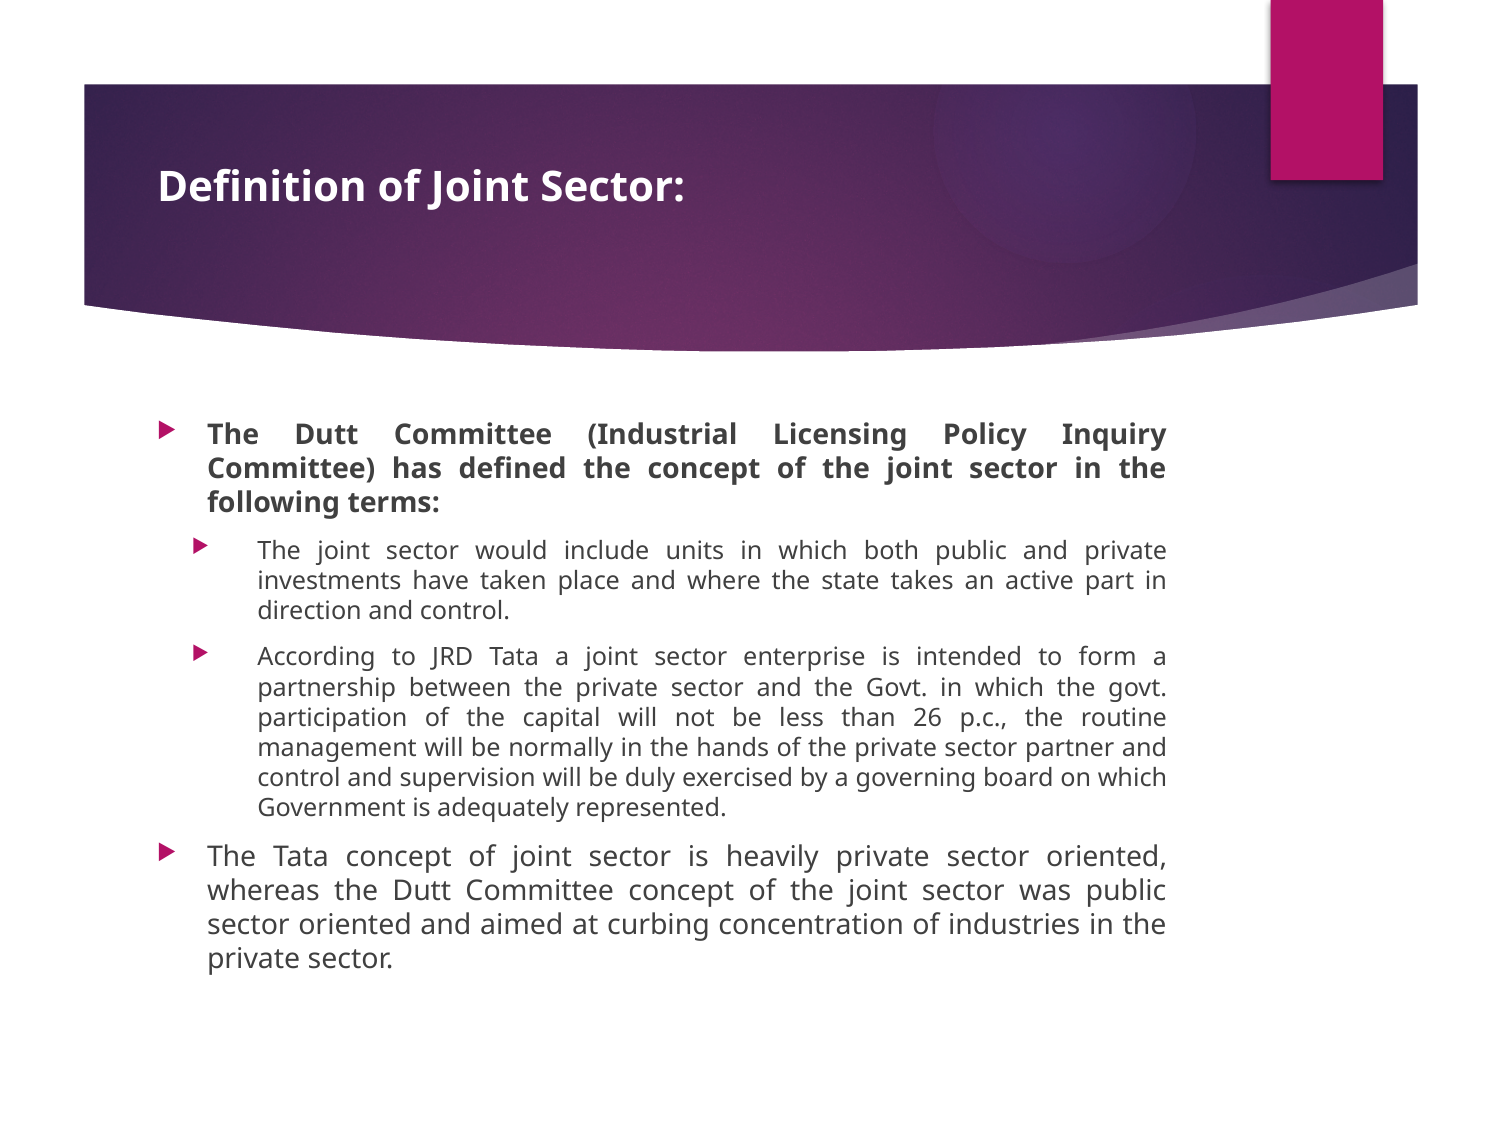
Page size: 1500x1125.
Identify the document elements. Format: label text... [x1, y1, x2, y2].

title Definition of Joint Sector: [142, 152, 1183, 269]
list The Dutt Committee (Industrial Licensing Policy Inquiry Committee) has defined the concept of the joint sector in the following terms: The joint sector would include units in which both public and private investments have taken place and where the state takes an active part in direction and control. According to JRD Tata a joint sector enterprise is intended to form a partnership between the private sector and the Govt. in which the govt. participation of the capital will not be less than 26 p.c., the routine management will be normally in the hands of the private sector partner and control and supervision will be duly exercised by a governing board on which Government is adequately represented. The Tata concept of joint sector is heavily pri­vate sector oriented, whereas the Dutt Committee concept of the joint sector was public sector oriented and aimed at curbing concentration of industries in the private sector. [141, 408, 1183, 988]
